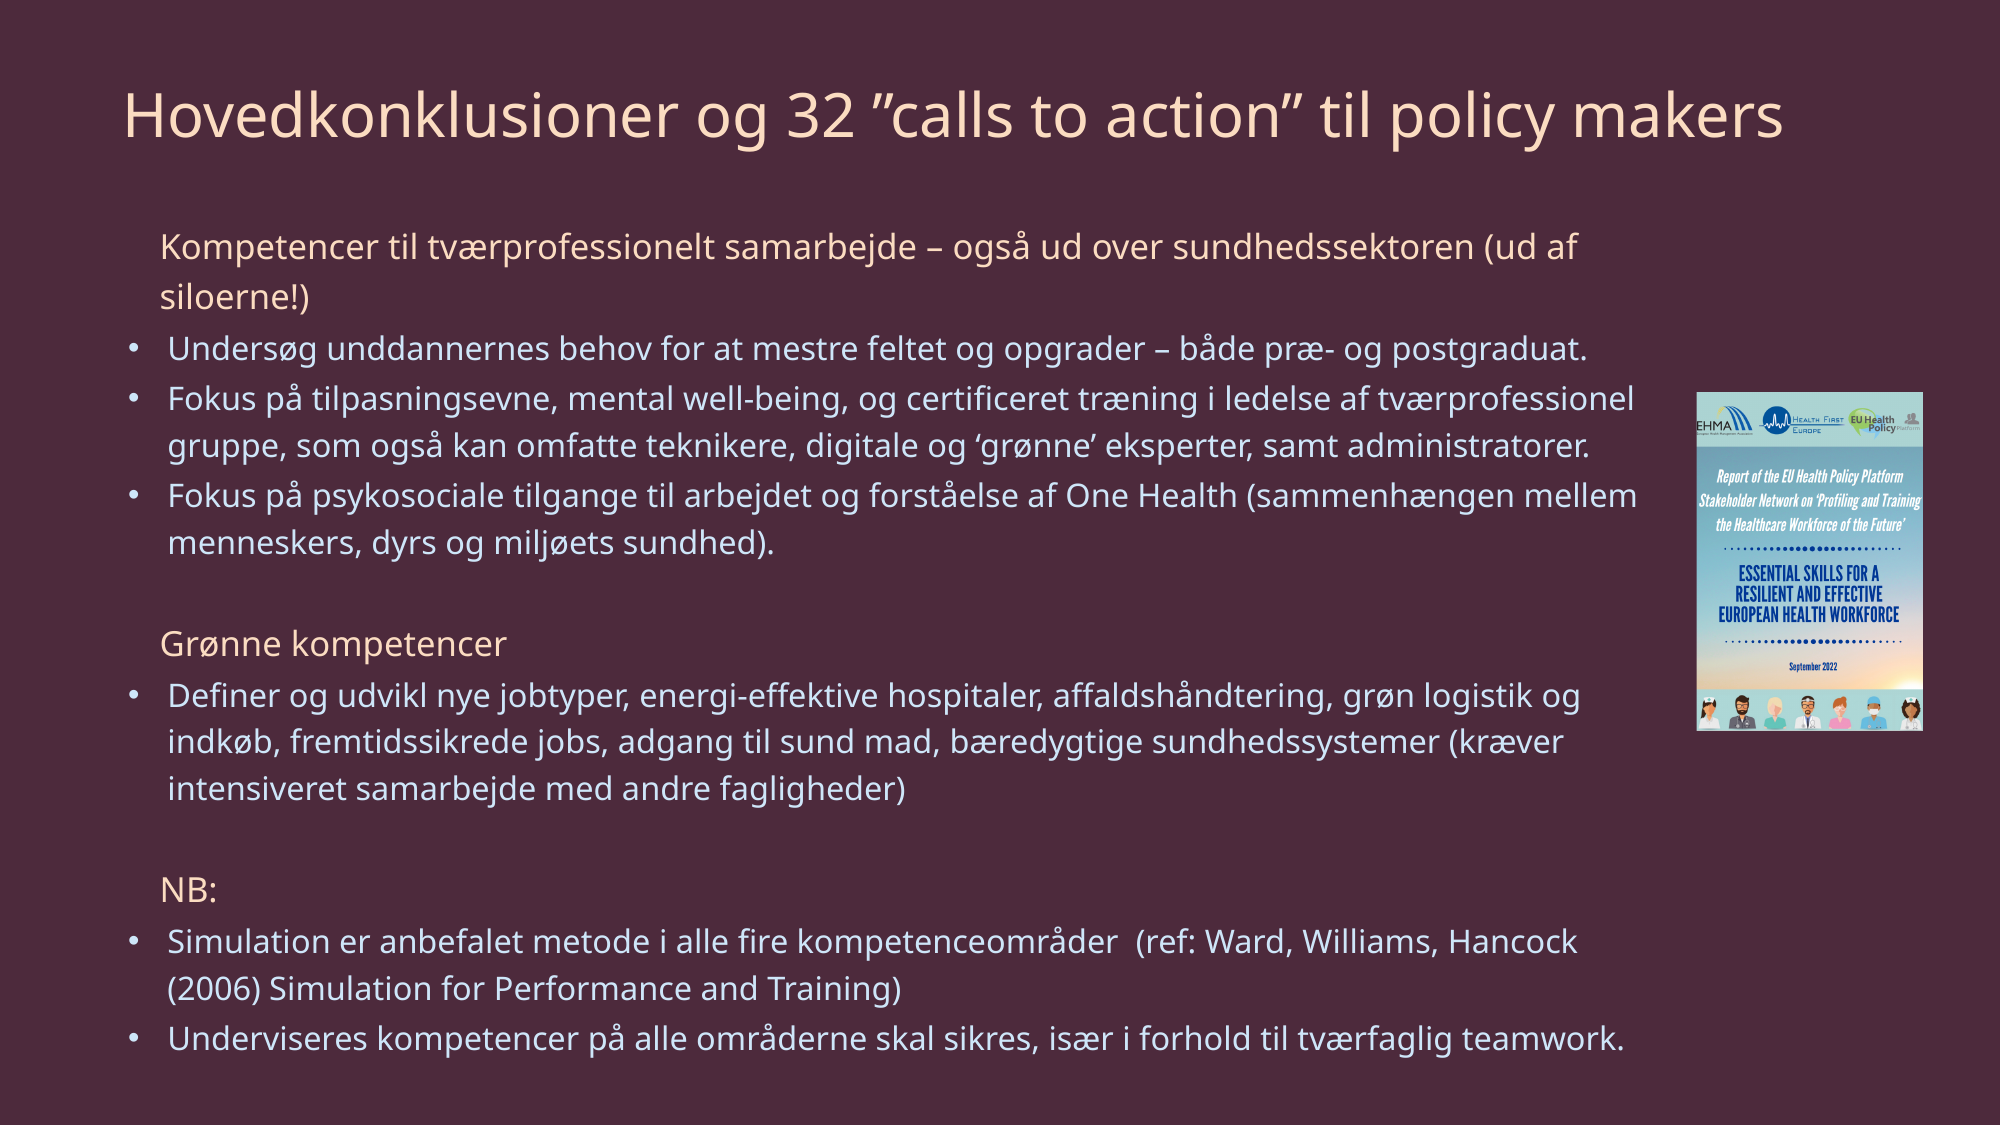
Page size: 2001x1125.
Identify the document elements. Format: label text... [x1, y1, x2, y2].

title Hovedkonklusioner og 32 ”calls to action” til policy makers [107, 59, 1893, 166]
list Kompetencer til tværprofessionelt samarbejde – også ud over sundhedssektoren (ud af siloerne!) Undersøg unddannernes behov for at mestre feltet og opgrader – både præ- og postgraduat. Fokus på tilpasningsevne, mental well-being, og certificeret træning i ledelse af tværprofessionel gruppe, som også kan omfatte teknikere, digitale og ‘grønne’ eksperter, samt administratorer. Fokus på psykosociale tilgange til arbejdet og forståelse af One Health (sammenhængen mellem menneskers, dyrs og miljøets sundhed). Grønne kompetencer Definer og udvikl nye jobtyper, energi-effektive hospitaler, affaldshåndtering, grøn logistik og indkøb, fremtidssikrede jobs, adgang til sund mad, bæredygtige sundhedssystemer (kræver intensiveret samarbejde med andre fagligheder) NB: Simulation er anbefalet metode i alle fire kompetenceområder (ref: Ward, Williams, Hancock (2006) Simulation for Performance and Training) Underviseres kompetencer på alle områderne skal sikres, især i forhold til tværfaglig teamwork. [66, 162, 1697, 1066]
picture [1696, 392, 1923, 731]
